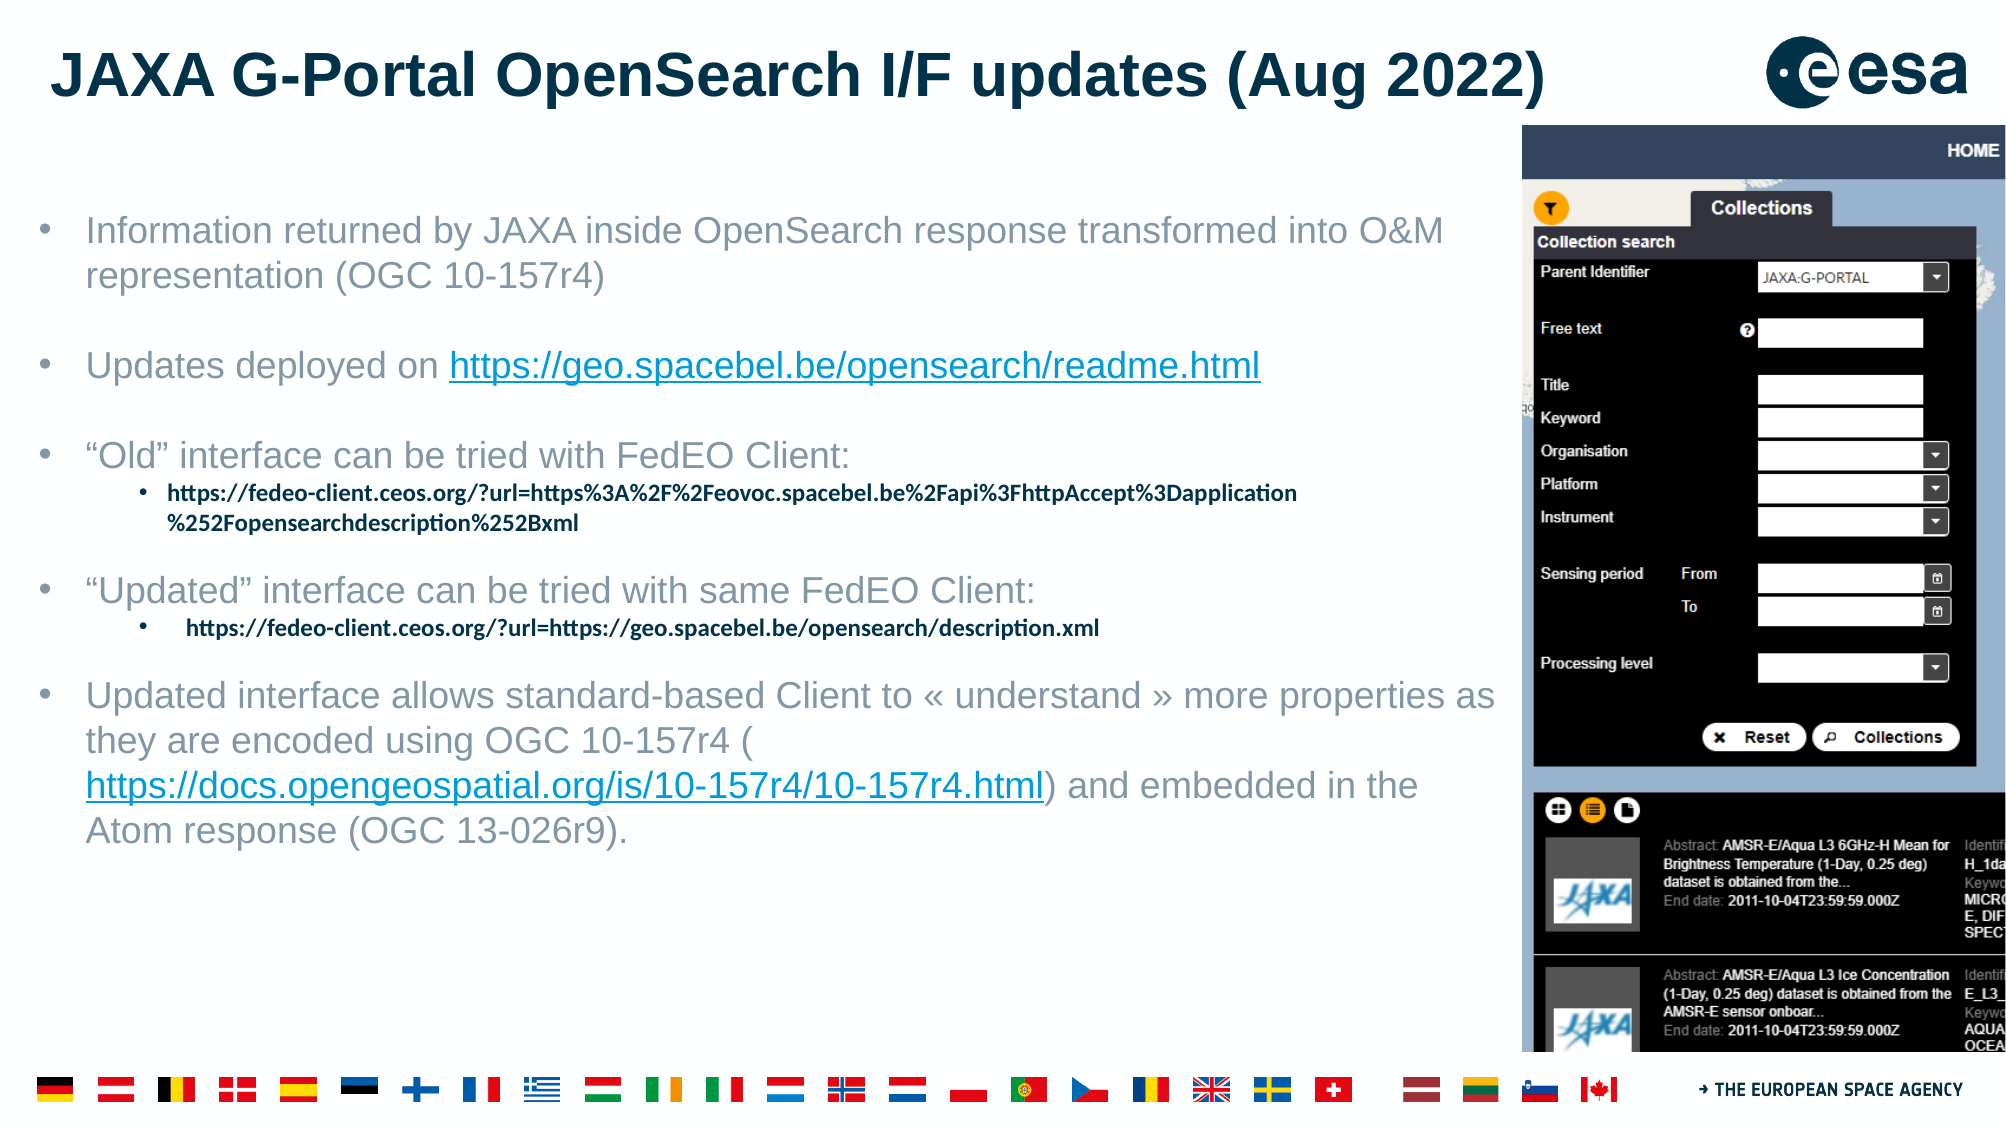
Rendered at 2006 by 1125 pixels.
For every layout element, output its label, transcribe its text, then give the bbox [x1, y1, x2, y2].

picture [767, 1077, 804, 1102]
picture [950, 1077, 987, 1102]
picture [1581, 1077, 1617, 1102]
picture [1522, 1077, 1558, 1102]
picture [1133, 1077, 1169, 1102]
picture [1072, 1077, 1108, 1102]
picture [37, 1077, 73, 1102]
picture [219, 1077, 256, 1102]
picture [889, 1077, 926, 1102]
picture [402, 1077, 439, 1102]
picture [98, 1077, 134, 1102]
title JAXA G-Portal OpenSearch I/F updates (Aug 2022) [35, 25, 1694, 119]
picture [1696, 1080, 1966, 1098]
picture [1011, 1077, 1047, 1102]
picture [646, 1077, 682, 1102]
picture [158, 1077, 195, 1102]
text_box Information returned by JAXA inside OpenSearch response transformed into O&M representation (OGC 10-157r4) Updates deployed on https://geo.spacebel.be/opensearch/readme.html “Old” interface can be tried with FedEO Client: https://fedeo-client.ceos.org/?url=https%3A%2F%2Feovoc.spacebel.be%2Fapi%3FhttpAccept%3Dapplication%252Fopensearchdescription%252Bxml “Updated” interface can be tried with same FedEO Client: https://fedeo-client.ceos.org/?url=https://geo.spacebel.be/opensearch/description.xml Updated interface allows standard-based Client to « understand » more properties as they are encoded using OGC 10-157r4 (https://docs.opengeospatial.org/is/10-157r4/10-157r4.html) and embedded in the Atom response (OGC 13-026r9). [23, 198, 1517, 1039]
picture [706, 1077, 743, 1102]
picture [828, 1077, 865, 1102]
picture [280, 1077, 317, 1102]
picture [1315, 1077, 1352, 1102]
picture [463, 1077, 500, 1102]
picture [1522, 0, 2006, 1052]
picture [1193, 1077, 1230, 1102]
picture [1403, 1077, 1440, 1102]
picture [341, 1077, 378, 1102]
picture [524, 1077, 560, 1102]
picture [1254, 1077, 1291, 1102]
picture [585, 1077, 621, 1102]
